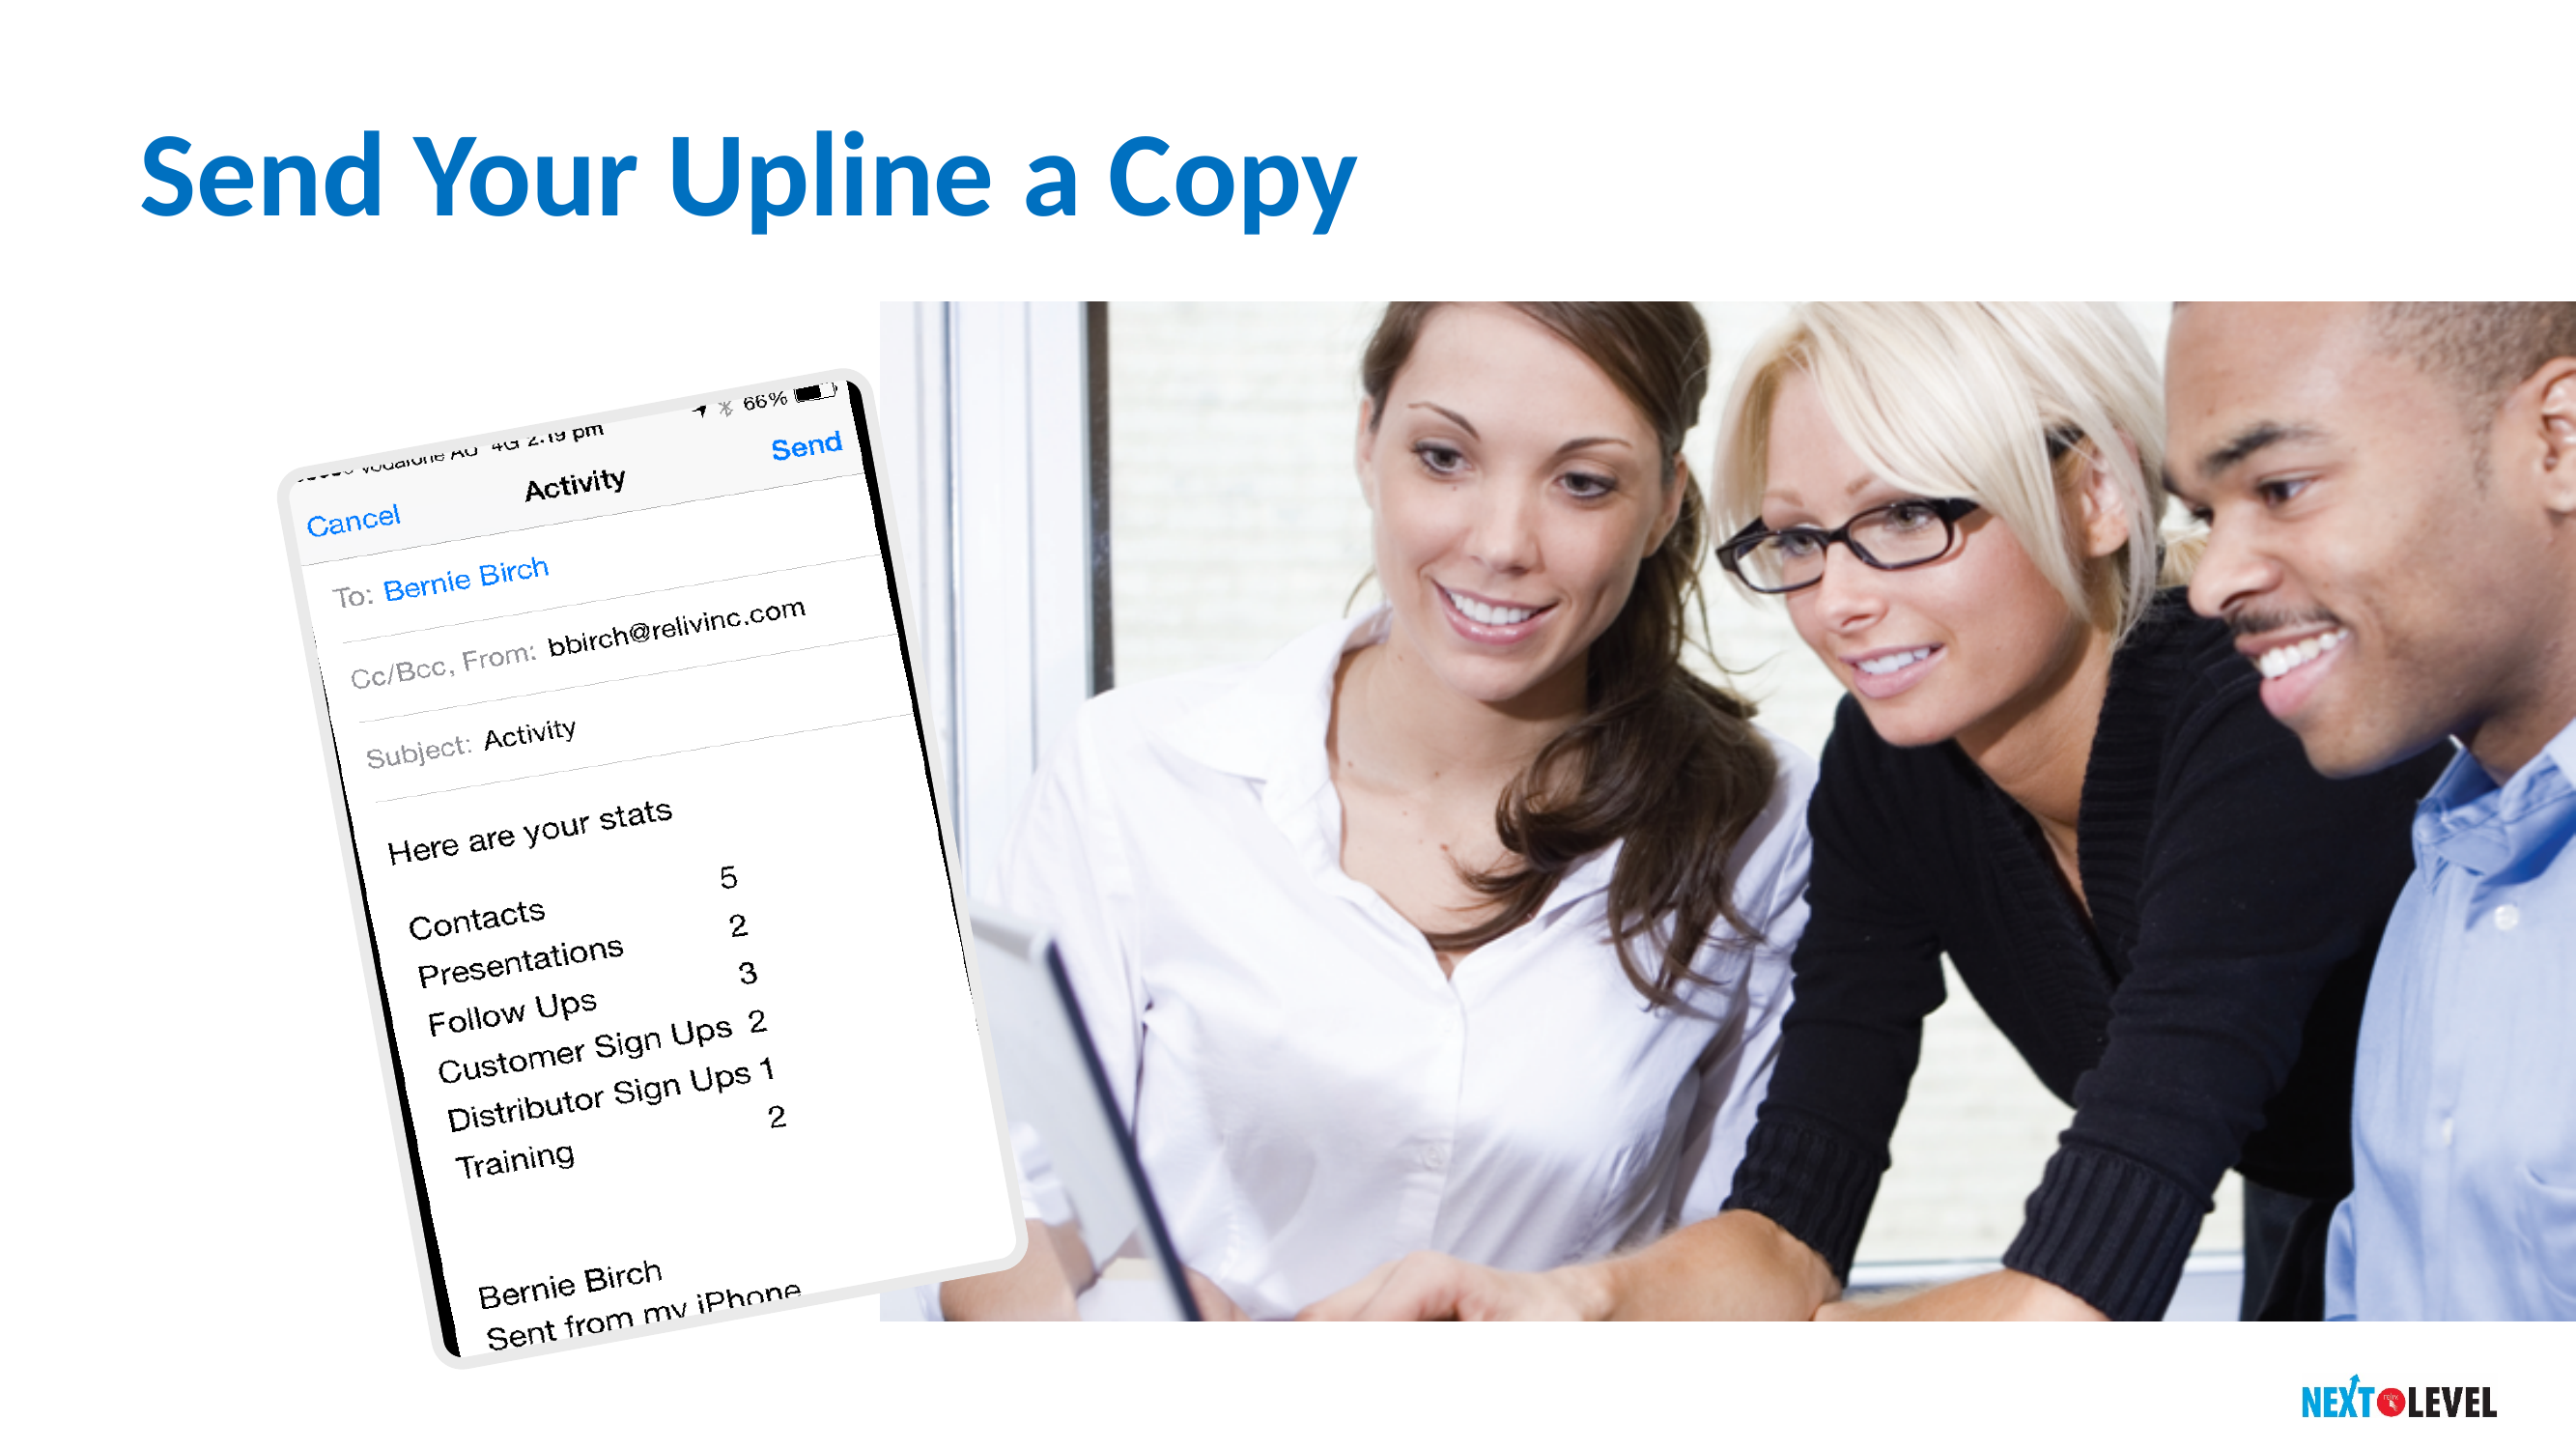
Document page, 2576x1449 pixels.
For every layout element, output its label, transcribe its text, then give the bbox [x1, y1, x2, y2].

picture [294, 301, 2576, 1354]
text_box Send Your Upline a Copy [116, 83, 2435, 252]
picture [2302, 1373, 2498, 1418]
